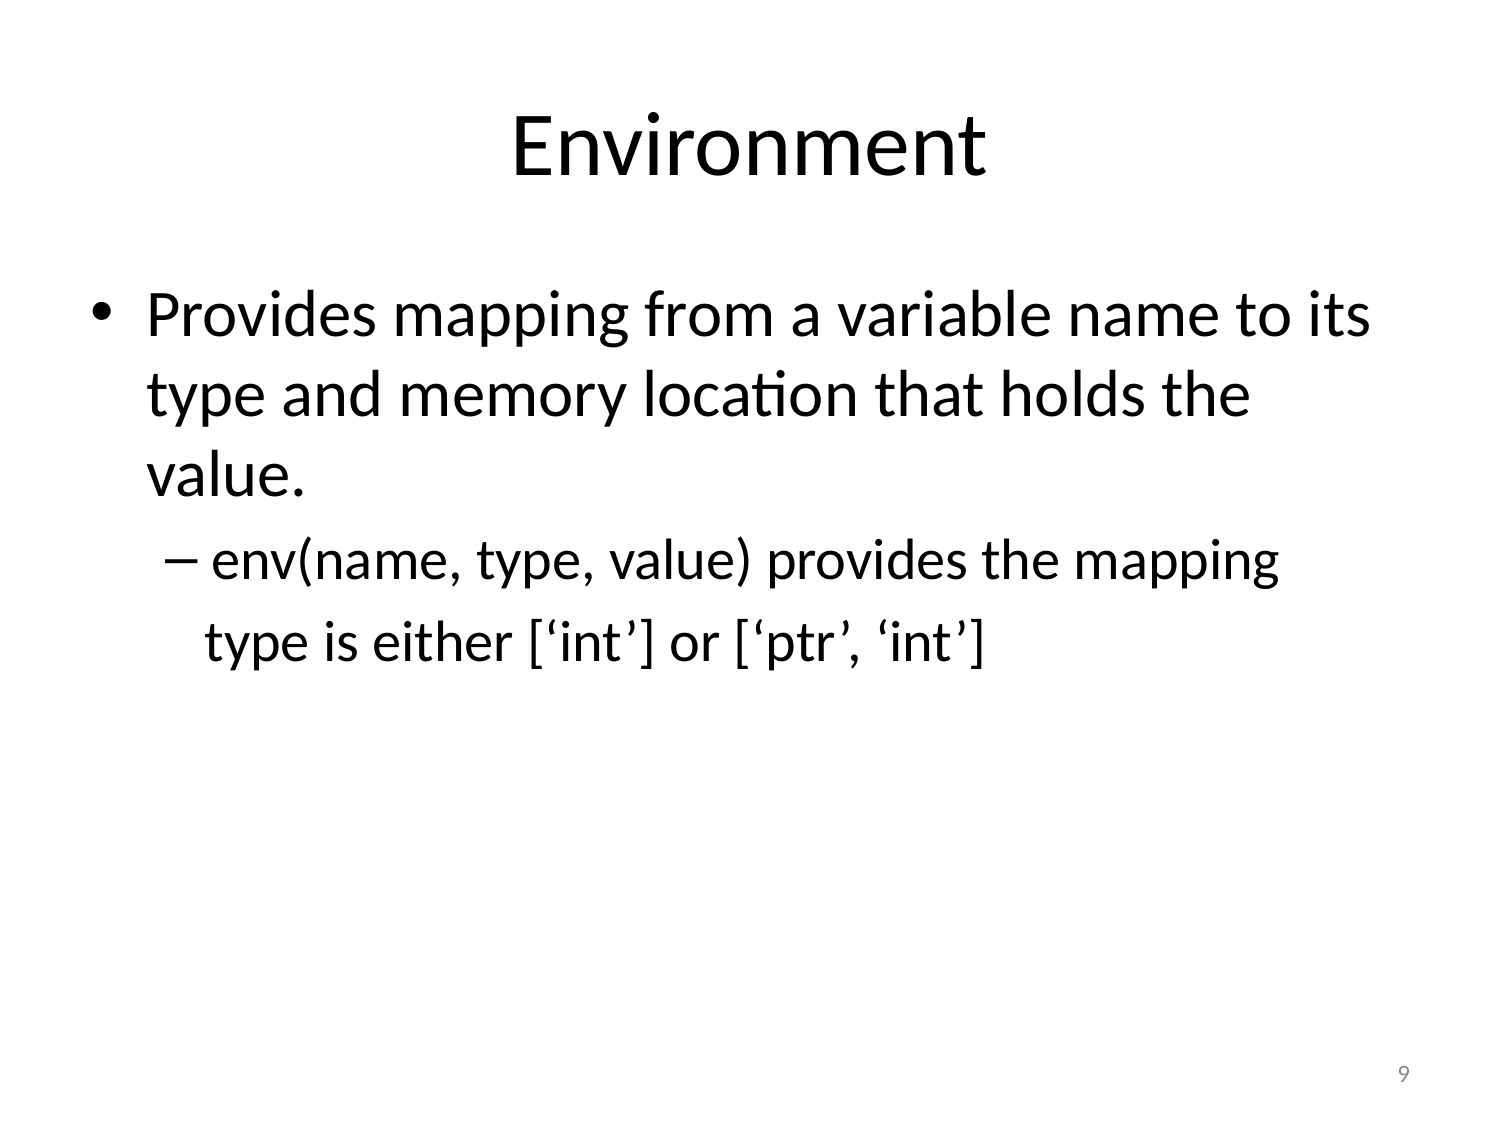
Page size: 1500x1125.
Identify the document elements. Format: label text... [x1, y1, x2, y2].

title Environment [75, 45, 1425, 233]
slide_number 9 [1074, 1042, 1425, 1103]
list Provides mapping from a variable name to its type and memory location that holds the value. env(name, type, value) provides the mapping type is either [‘int’] or [‘ptr’, ‘int’] [75, 262, 1425, 1005]
